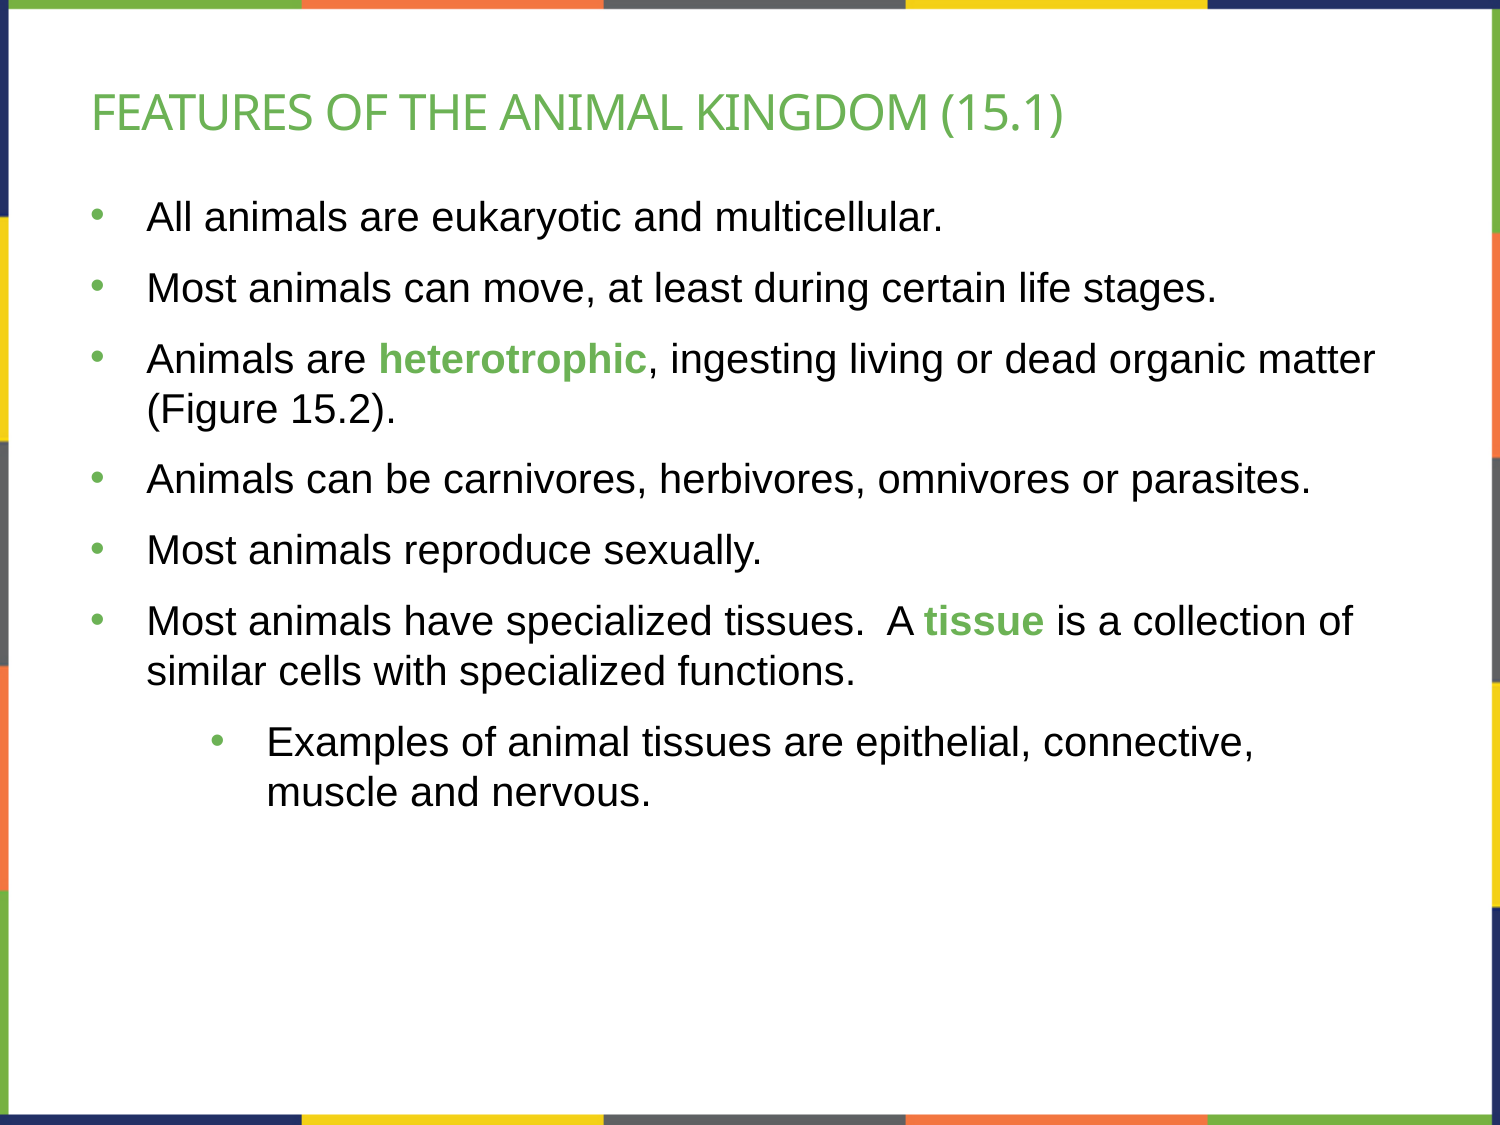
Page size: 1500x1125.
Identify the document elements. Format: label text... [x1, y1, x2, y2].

picture [0, 0, 1500, 1125]
title FEATURES OF THE ANIMAL KINGDOM (15.1) [75, 39, 1398, 148]
list All animals are eukaryotic and multicellular. Most animals can move, at least during certain life stages. Animals are heterotrophic, ingesting living or dead organic matter (Figure 15.2). Animals can be carnivores, herbivores, omnivores or parasites. Most animals reproduce sexually. Most animals have specialized tissues. A tissue is a collection of similar cells with specialized functions. Examples of animal tissues are epithelial, connective, muscle and nervous. [75, 182, 1398, 986]
